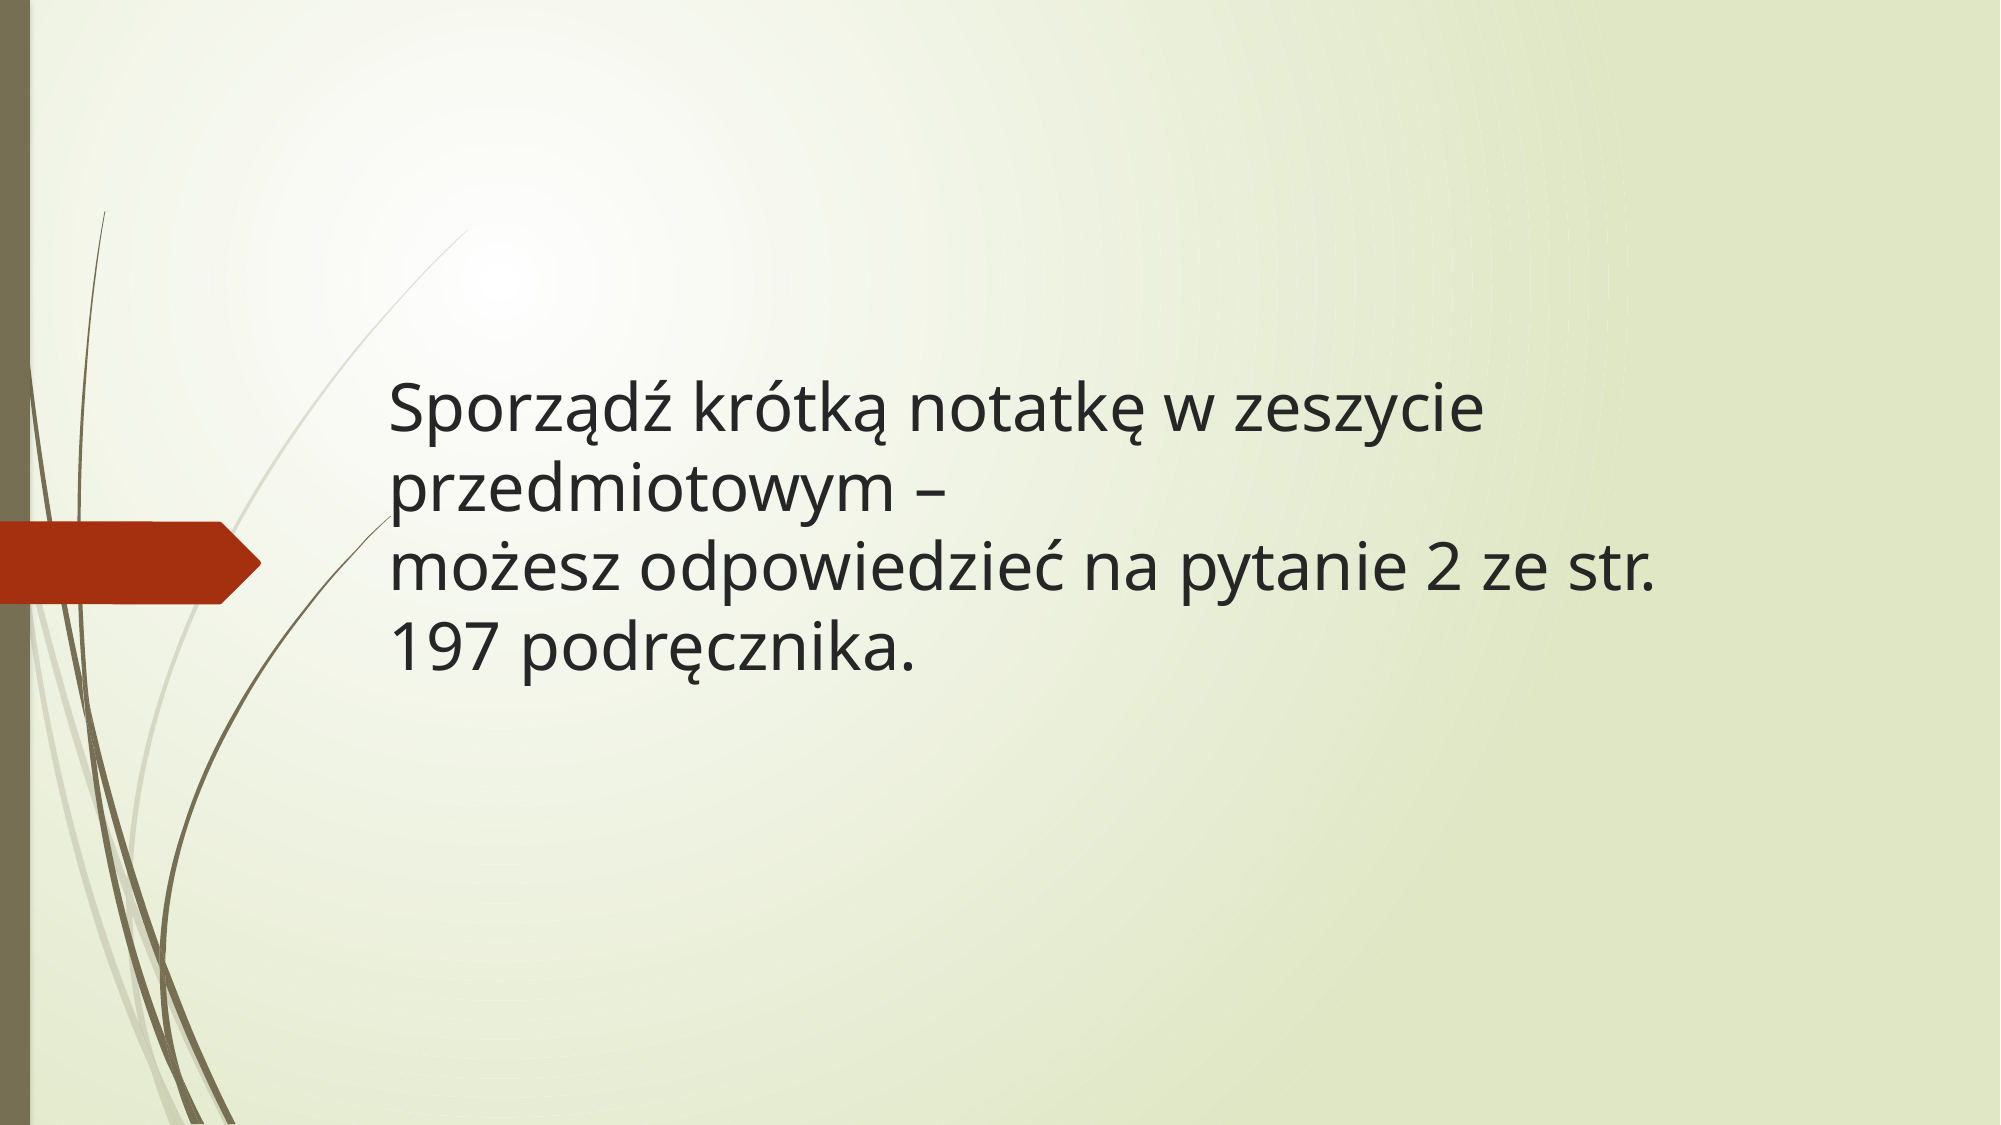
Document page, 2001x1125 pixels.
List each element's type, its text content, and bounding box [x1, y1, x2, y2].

title Sporządź krótką notatkę w zeszycie przedmiotowym – możesz odpowiedzieć na pytanie 2 ze str. 197 podręcznika. [373, 270, 1784, 852]
